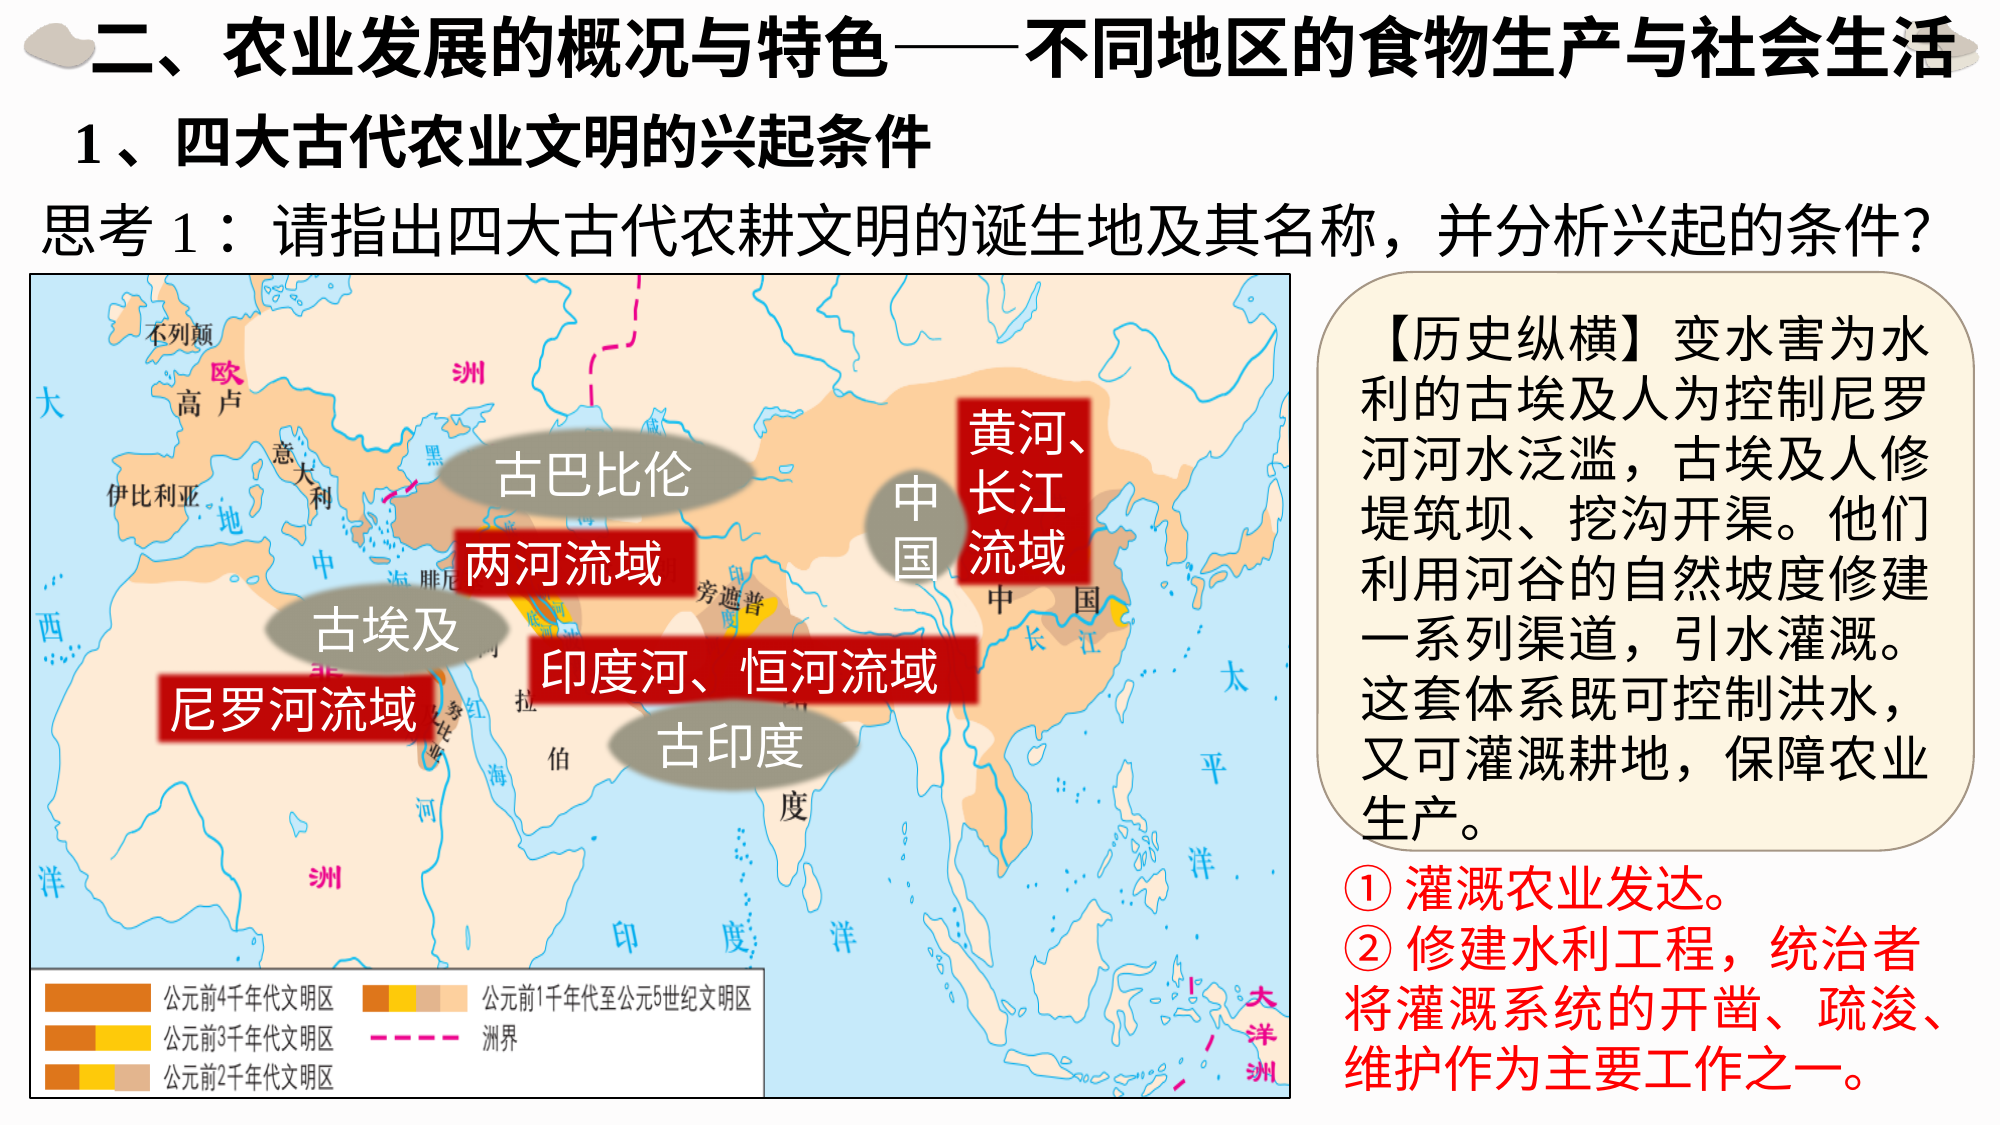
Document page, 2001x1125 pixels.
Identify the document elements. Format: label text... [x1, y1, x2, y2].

text_box 【历史纵横】变水害为水利的古埃及人为控制尼罗河河水泛滥，古埃及人修堤筑坝、挖沟开渠。他们利用河谷的自然坡度修建一系列渠道，引水灌溉。这套体系既可控制洪水，又可灌溉耕地，保障农业生产。 [1316, 270, 1975, 850]
text_box ①灌溉农业发达。 ②修建水利工程，统治者将灌溉系统的开凿、疏浚、维护作为主要工作之一。 [1328, 850, 1938, 1091]
picture [1881, 0, 2000, 94]
text_box 二、农业发展的概况与特色——不同地区的食物生产与社会生活 [119, 0, 1881, 94]
picture [30, 275, 1289, 1098]
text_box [153, 393, 1096, 747]
picture [0, 0, 119, 95]
text_box 思考1：请指出四大古代农耕文明的诞生地及其名称，并分析兴起的条件？ [0, 186, 2000, 272]
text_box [259, 423, 973, 796]
text_box 1、四大古代农业文明的兴起条件 [58, 97, 947, 183]
